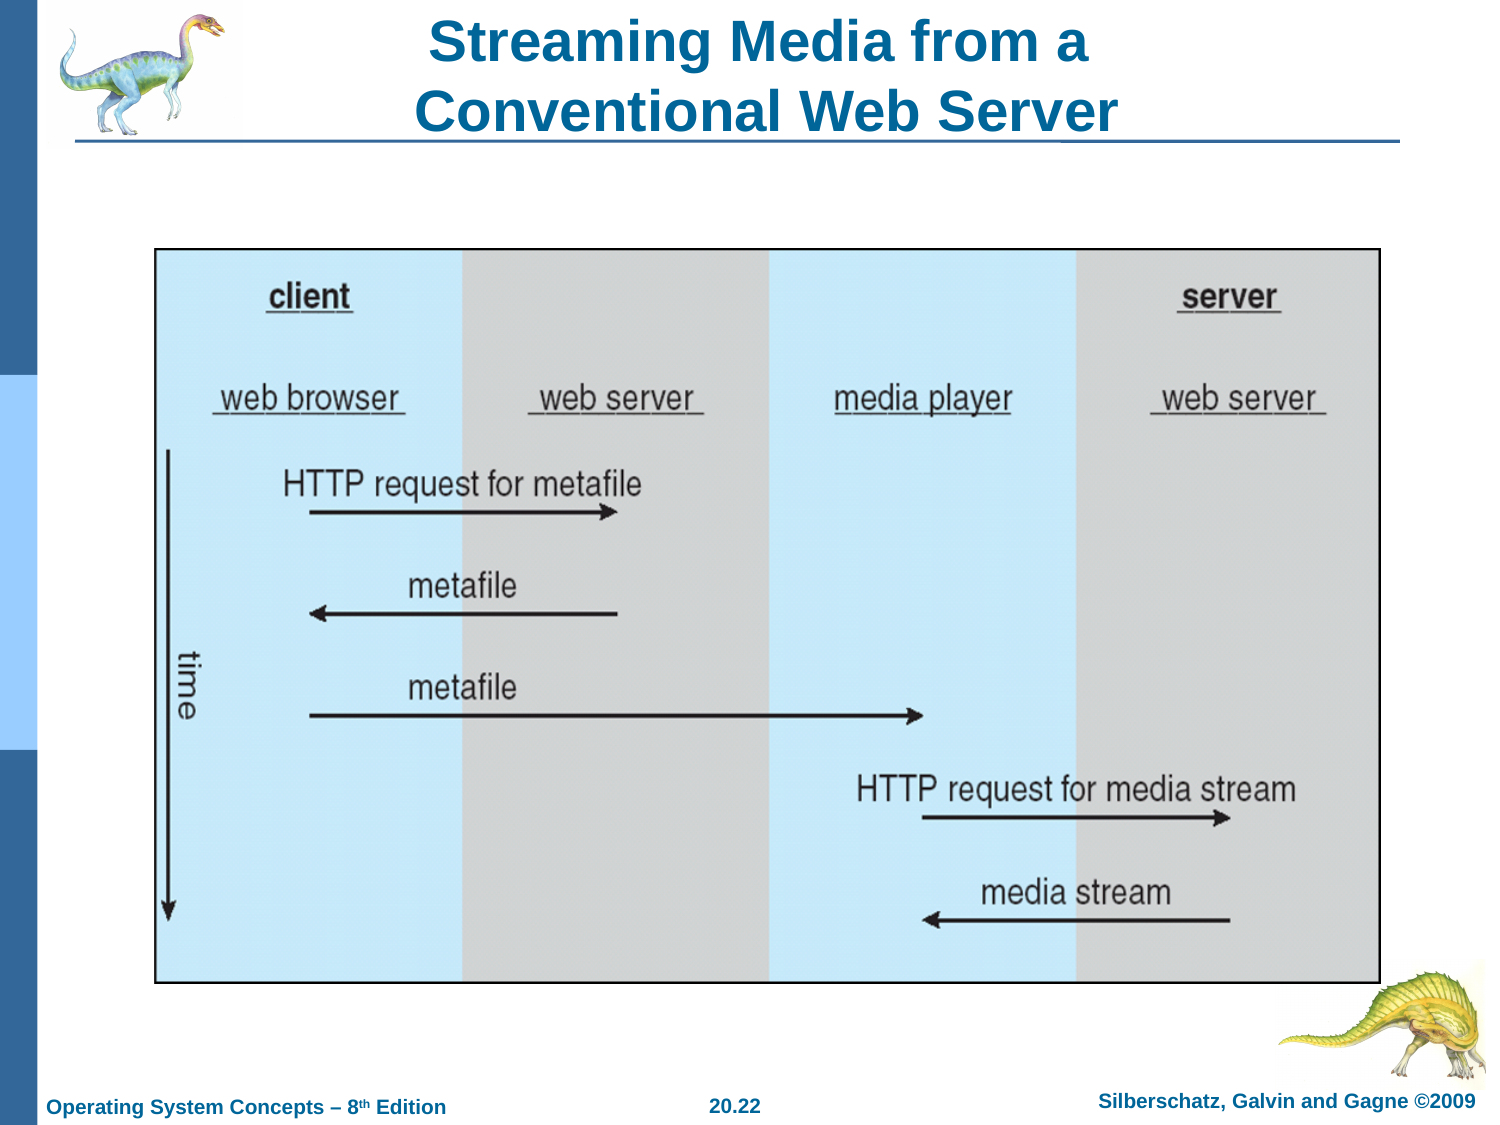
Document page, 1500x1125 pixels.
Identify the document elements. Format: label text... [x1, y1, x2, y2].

title Streaming Media from a Conventional Web Server [104, 44, 1430, 152]
picture [152, 248, 1486, 1090]
picture [46, 0, 243, 149]
